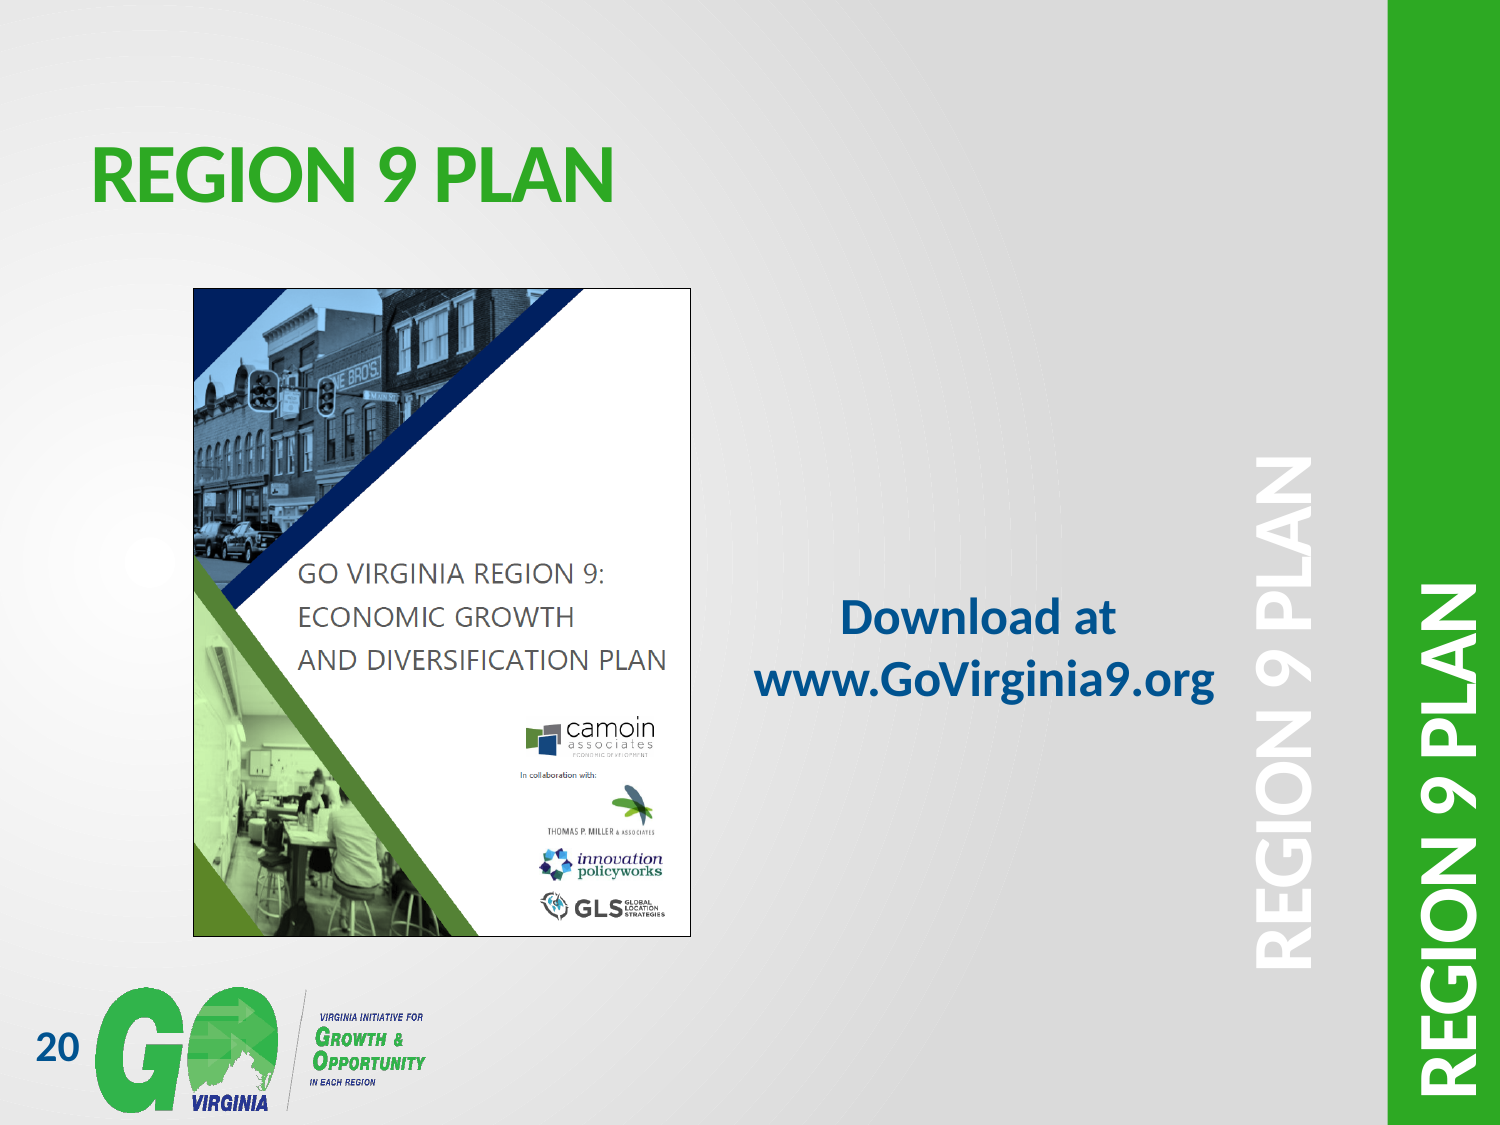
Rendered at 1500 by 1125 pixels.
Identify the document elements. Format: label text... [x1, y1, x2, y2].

title Region 9 Plan [75, 75, 1325, 263]
text_box Region 9 plan [1216, 98, 1338, 985]
text_box Region 9 plan [1381, 225, 1500, 1112]
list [193, 288, 692, 937]
text_box Download at www.GoVirginia9.org [712, 574, 1216, 715]
picture [95, 987, 426, 1119]
